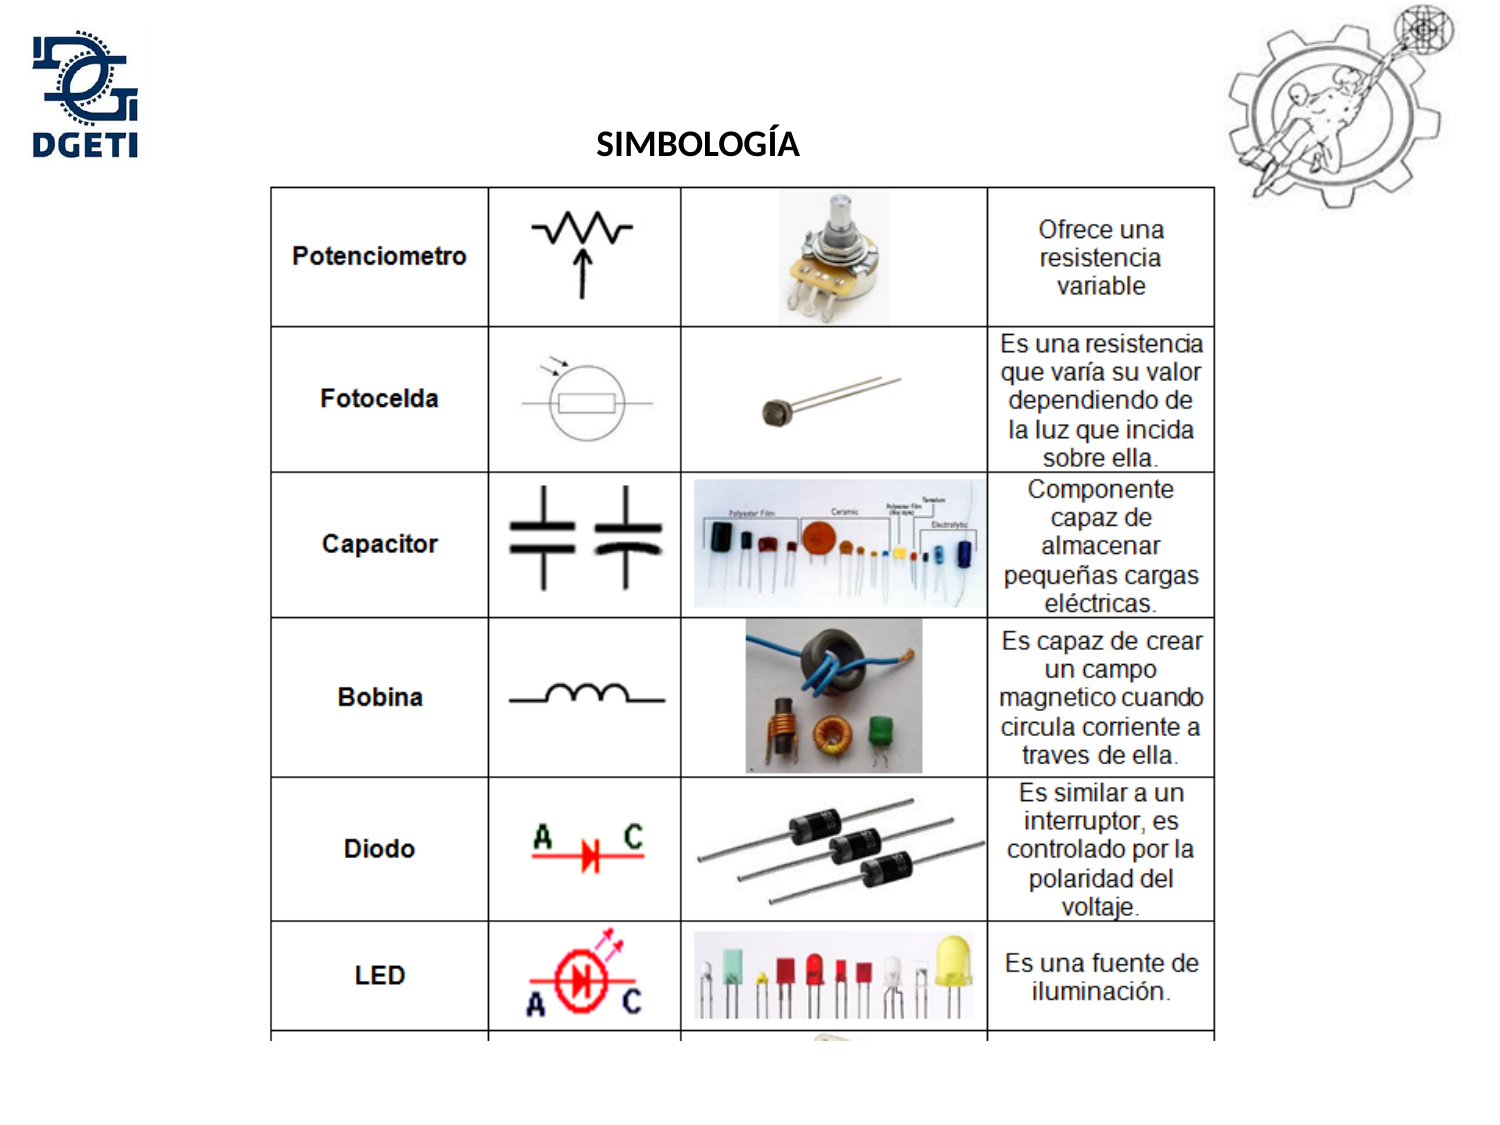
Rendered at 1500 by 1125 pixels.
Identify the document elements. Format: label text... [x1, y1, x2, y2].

picture [4, 18, 153, 162]
text_box SIMBOLOGÍA [290, 111, 1106, 172]
picture [258, 2, 1489, 1041]
